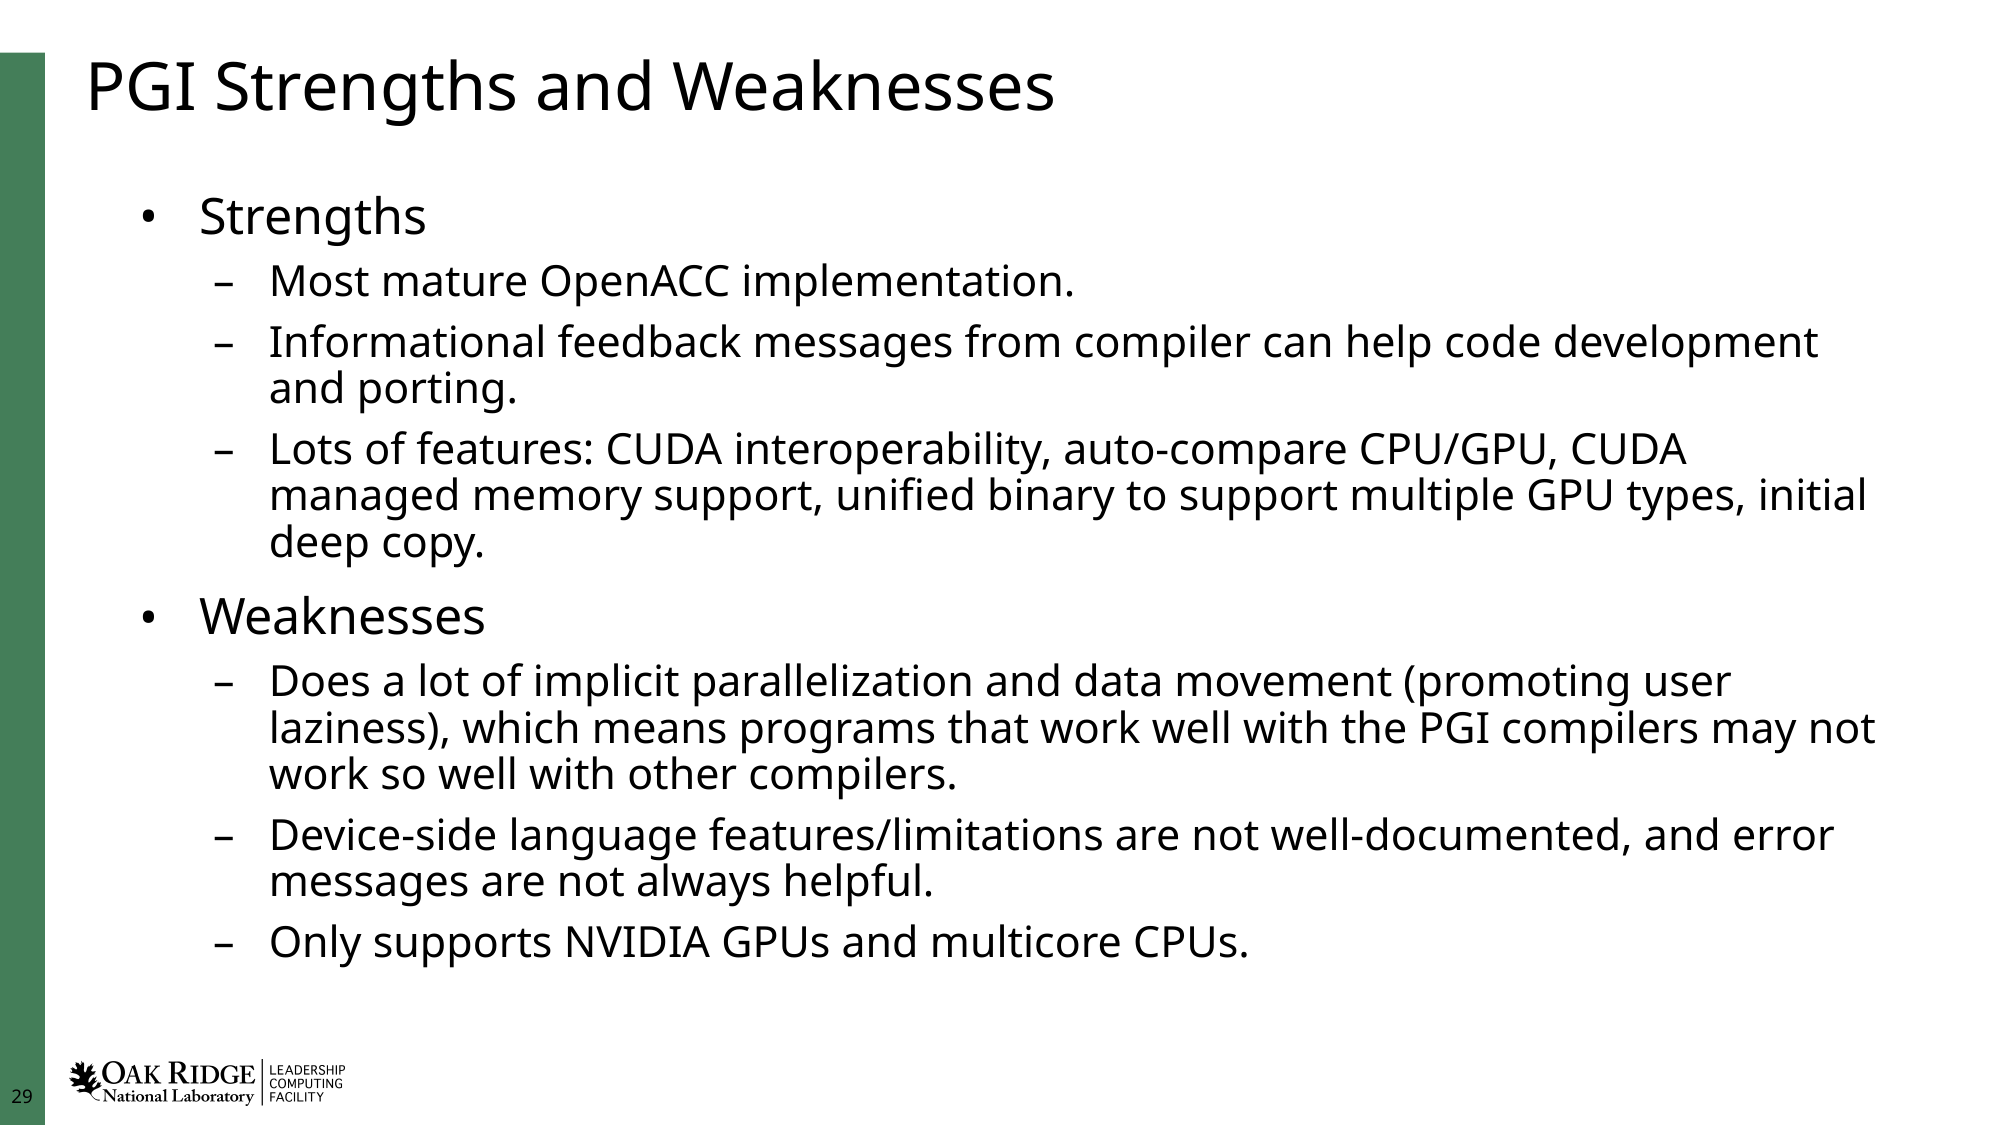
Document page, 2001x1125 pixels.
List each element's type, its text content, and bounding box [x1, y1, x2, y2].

list Strengths Most mature OpenACC implementation. Informational feedback messages from compiler can help code development and porting. Lots of features: CUDA interoperability, auto-compare CPU/GPU, CUDA managed memory support, unified binary to support multiple GPU types, initial deep copy. Weaknesses Does a lot of implicit parallelization and data movement (promoting user laziness), which means programs that work well with the PGI compilers may not work so well with other compilers. Device-side language features/limitations are not well-documented, and error messages are not always helpful. Only supports NVIDIA GPUs and multicore CPUs. [114, 183, 1902, 976]
picture [69, 1059, 345, 1106]
title PGI Strengths and Weaknesses [70, 45, 1946, 133]
